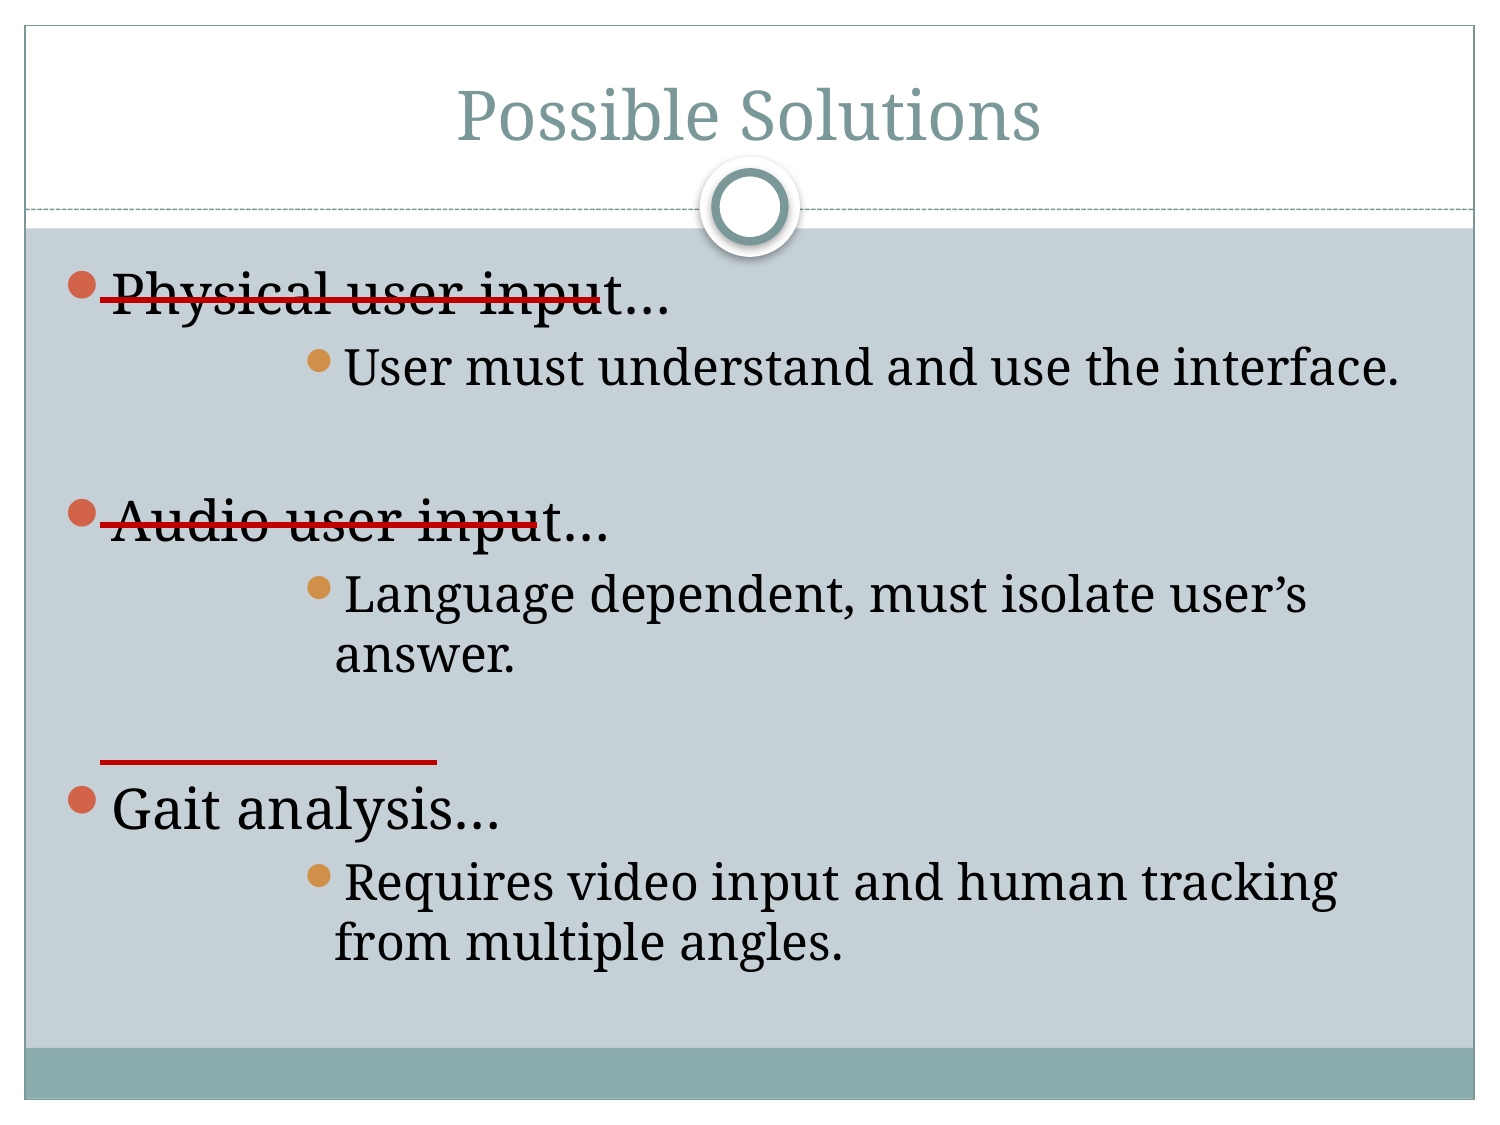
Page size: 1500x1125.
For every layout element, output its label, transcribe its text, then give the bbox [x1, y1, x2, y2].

list Physical user input… User must understand and use the interface. Audio user input… Language dependent, must isolate user’s answer. Gait analysis… Requires video input and human tracking from multiple angles. [49, 250, 1445, 1001]
title Possible Solutions [49, 37, 1450, 162]
